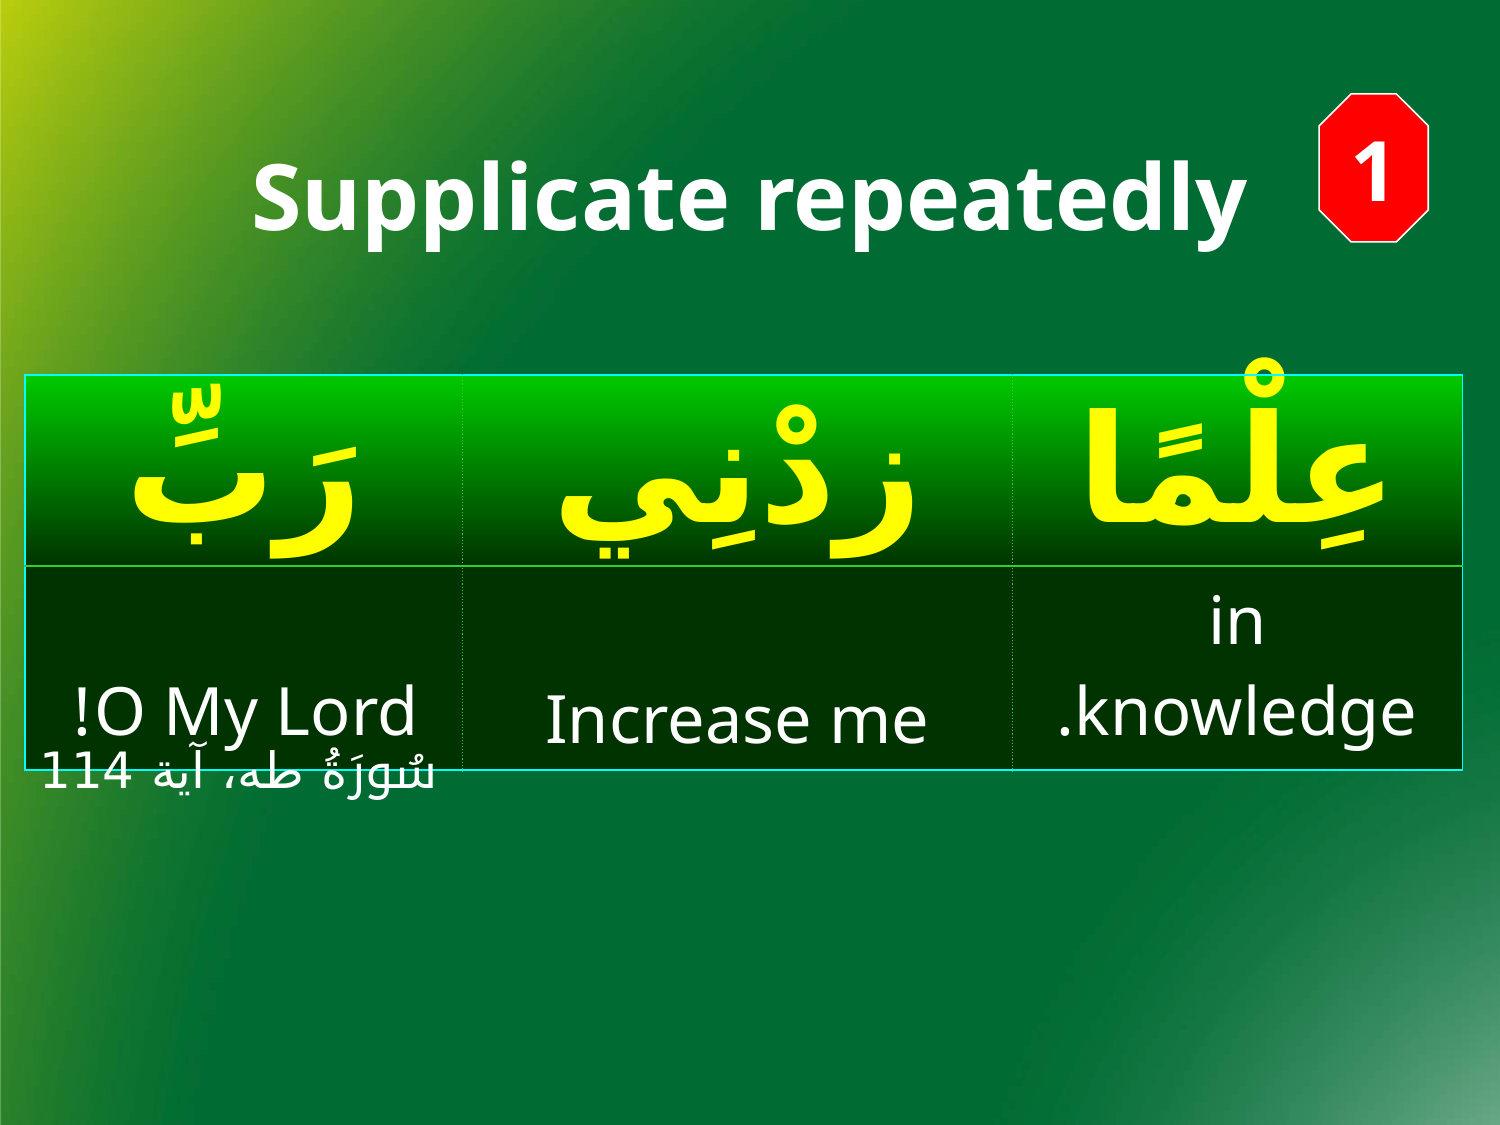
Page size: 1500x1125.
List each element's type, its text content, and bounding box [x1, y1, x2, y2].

text_box سُورَةُ طه، آية 114 [24, 724, 1375, 813]
title Supplicate repeatedly [74, 99, 1426, 288]
table_header رَبِّ [26, 376, 462, 565]
picture [0, 0, 1500, 1125]
table_cell O My Lord! [26, 567, 462, 724]
table_header زِدْنِي [462, 376, 1012, 565]
table_cell Increase me [462, 567, 1012, 724]
table_header عِلْمًا [1012, 376, 1462, 565]
text_box 1 [1319, 93, 1429, 242]
table_cell in knowledge. [1012, 567, 1462, 769]
